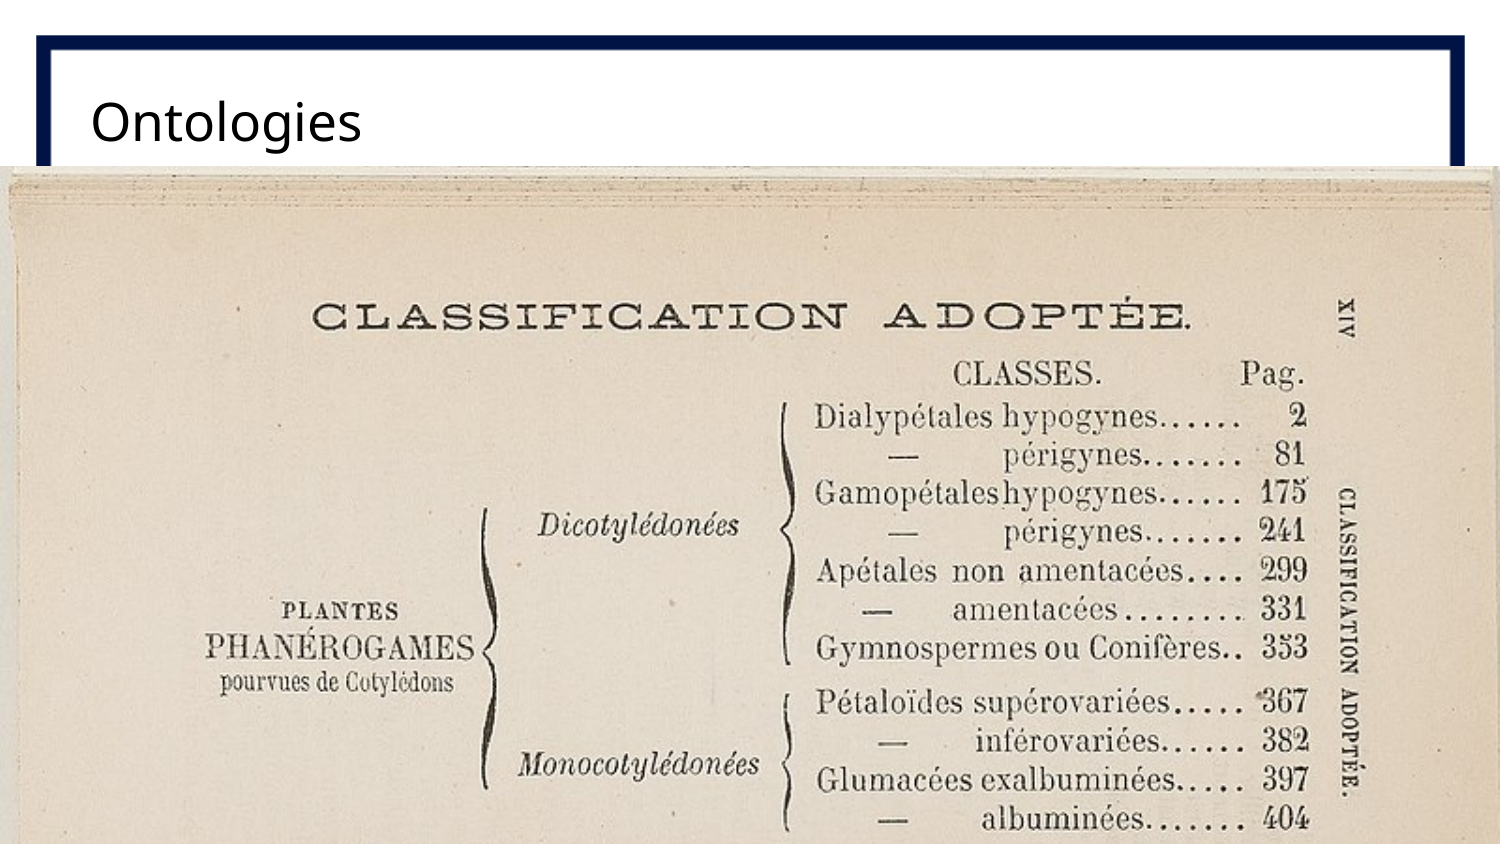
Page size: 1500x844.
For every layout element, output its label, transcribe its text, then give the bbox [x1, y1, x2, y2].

title Ontologies [75, 72, 1425, 165]
picture [0, 0, 1500, 844]
